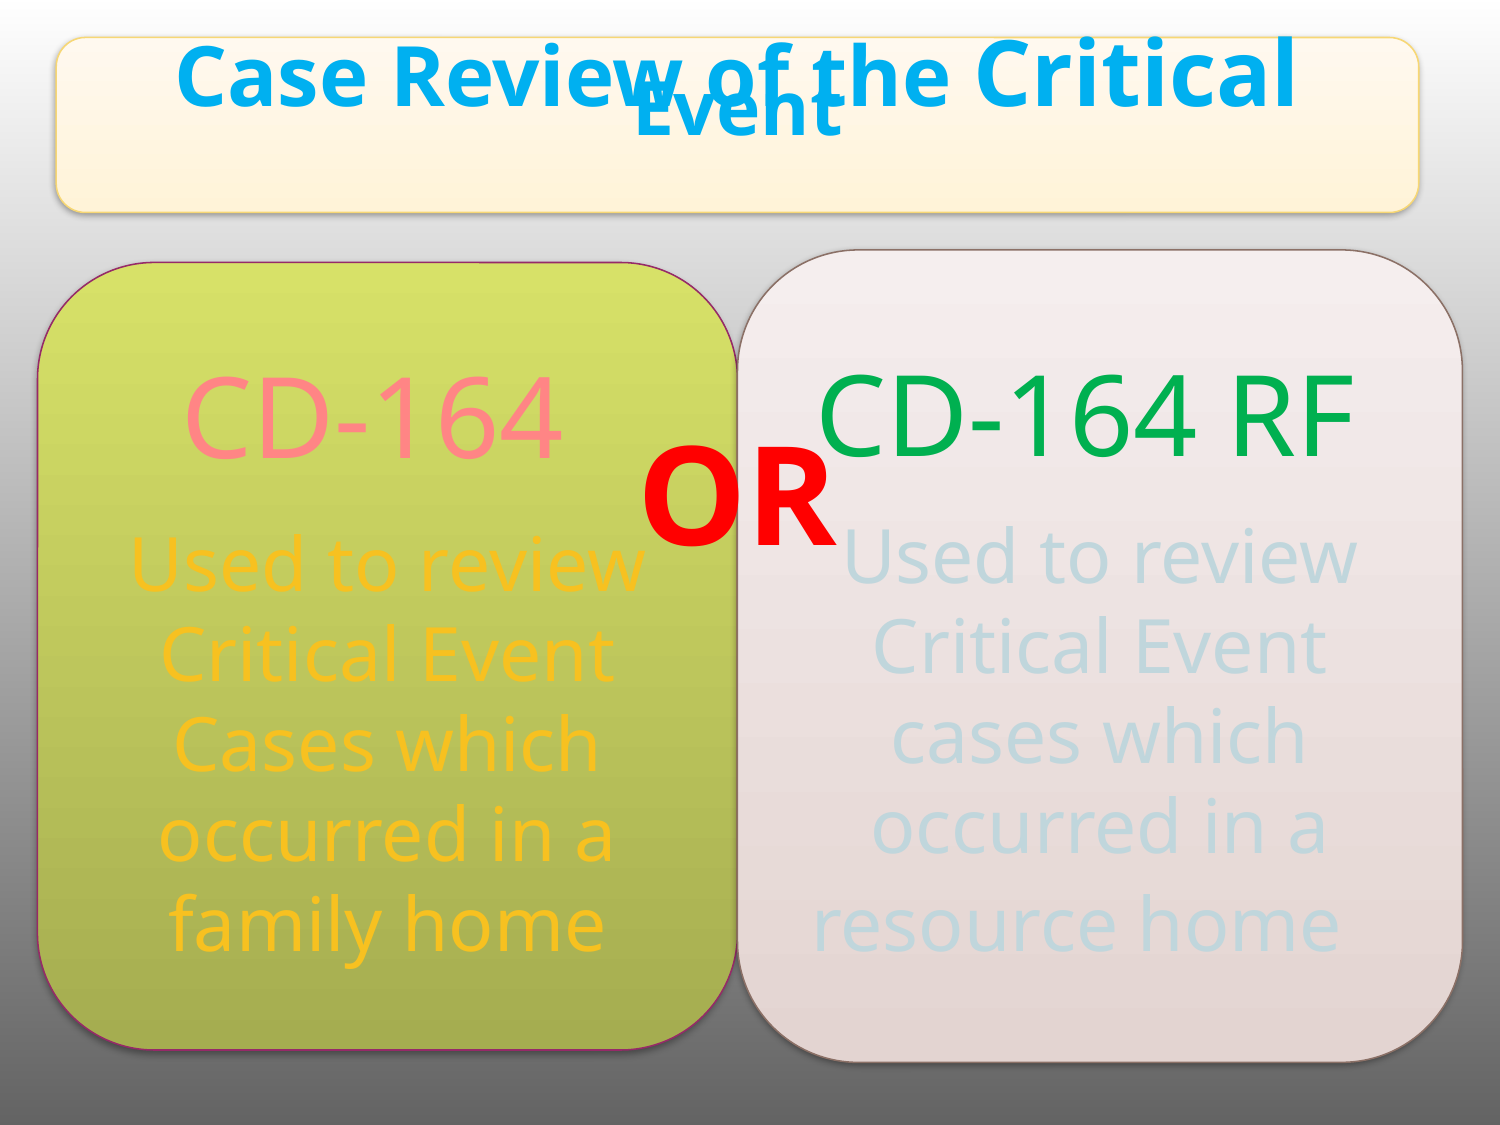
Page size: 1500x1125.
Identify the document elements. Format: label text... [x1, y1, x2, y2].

text_box CD-164 RF Used to review Critical Event cases which occurred in a resource home [736, 249, 1464, 1064]
text_box OR [531, 399, 944, 580]
text_box Case Review of the Critical Event [55, 36, 1420, 214]
text_box CD-164 Used to review Critical Event Cases which occurred in a family home [36, 261, 735, 1051]
